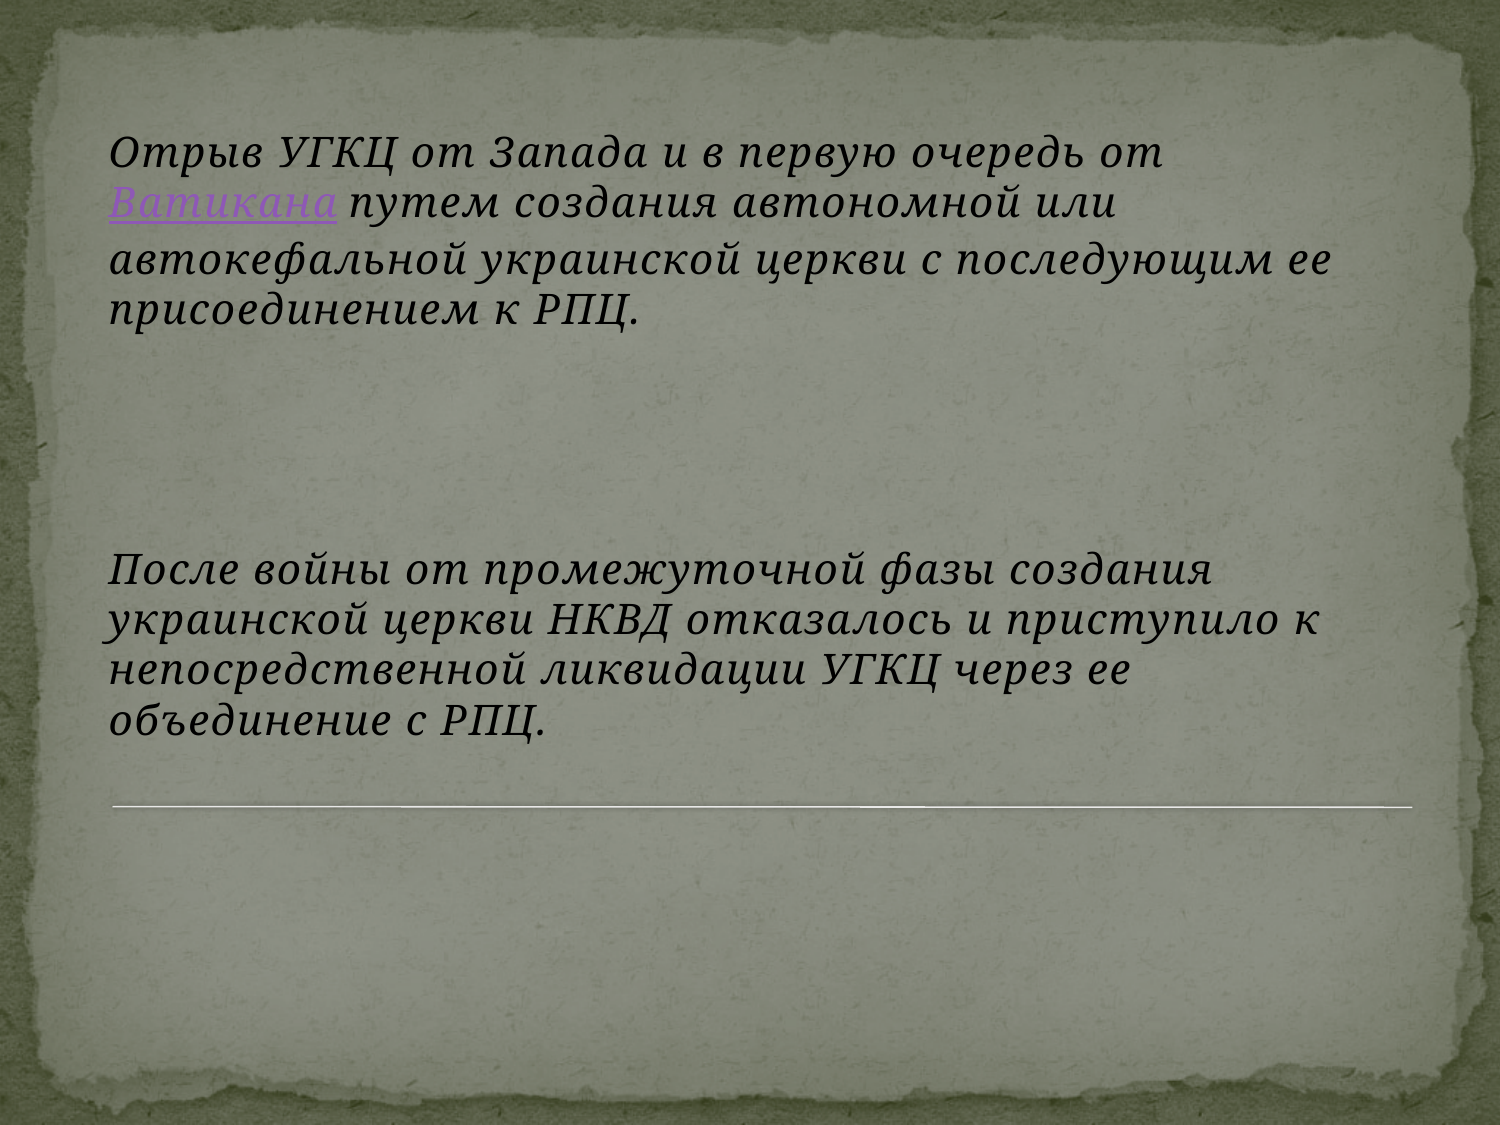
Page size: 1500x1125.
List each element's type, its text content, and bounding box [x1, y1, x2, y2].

list Отрыв УГКЦ от Запада и в первую очередь от Ватикана путем создания автономной или автокефальной украинской церкви с последующим ее присоединением к РПЦ. После войны от промежуточной фазы создания украинской церкви НКВД отказалось и приступило к непосредственной ликвидации УГКЦ через ее объединение с РПЦ. [93, 82, 1394, 797]
